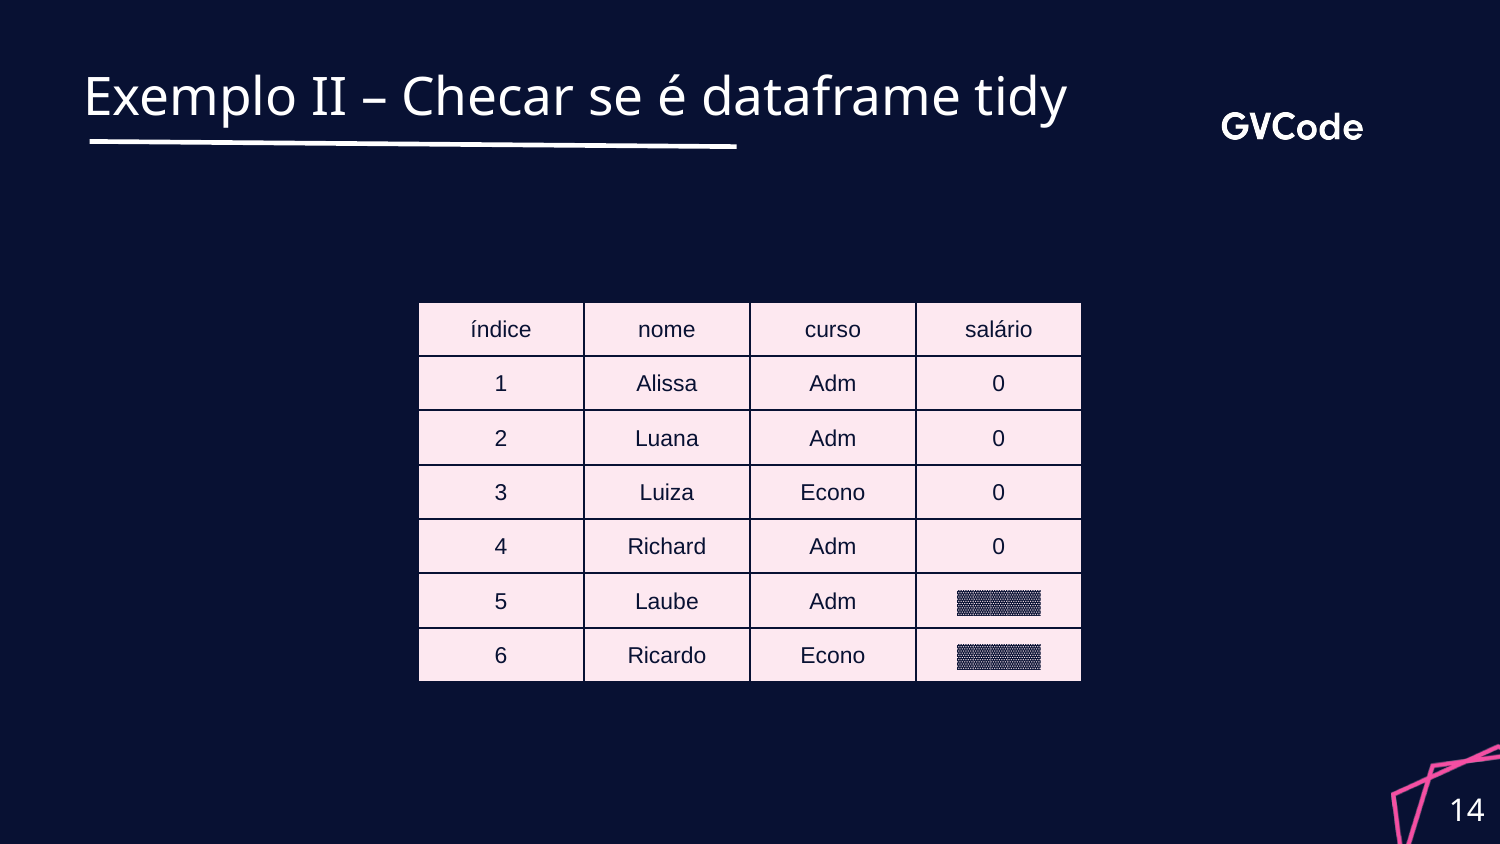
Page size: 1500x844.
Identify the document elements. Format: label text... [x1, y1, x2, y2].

table_cell Adm [751, 574, 915, 627]
table_cell Laube [585, 574, 749, 627]
table_cell 1 [419, 357, 583, 409]
picture [1387, 744, 1500, 844]
table_cell ▓▓▓▓▓ [917, 629, 1081, 681]
table_cell Richard [585, 520, 749, 572]
slide_number 14 [1410, 779, 1500, 844]
table_cell Econo [751, 629, 915, 681]
table_header curso [751, 303, 915, 355]
table_cell 0 [917, 357, 1081, 409]
table_cell 2 [419, 411, 583, 464]
table_cell 0 [917, 466, 1081, 518]
table_cell Adm [751, 357, 915, 409]
table_cell 0 [917, 520, 1081, 572]
table_cell ▓▓▓▓▓ [917, 574, 1081, 627]
table_cell Adm [751, 520, 915, 572]
table_header índice [419, 303, 583, 355]
table_cell Alissa [585, 357, 749, 409]
table_cell 5 [419, 574, 583, 627]
table_cell 4 [419, 520, 583, 572]
table_cell 3 [419, 466, 583, 518]
table_header salário [917, 303, 1081, 355]
table_cell Luiza [585, 466, 749, 518]
table_cell Luana [585, 411, 749, 464]
table_header nome [585, 303, 749, 355]
title Exemplo II – Checar se é dataframe tidy [68, 47, 1467, 142]
table_cell 6 [419, 629, 583, 681]
table_cell Ricardo [585, 629, 749, 681]
table_cell Adm [751, 411, 915, 464]
table_cell 0 [917, 411, 1081, 464]
table_cell Econo [751, 466, 915, 518]
